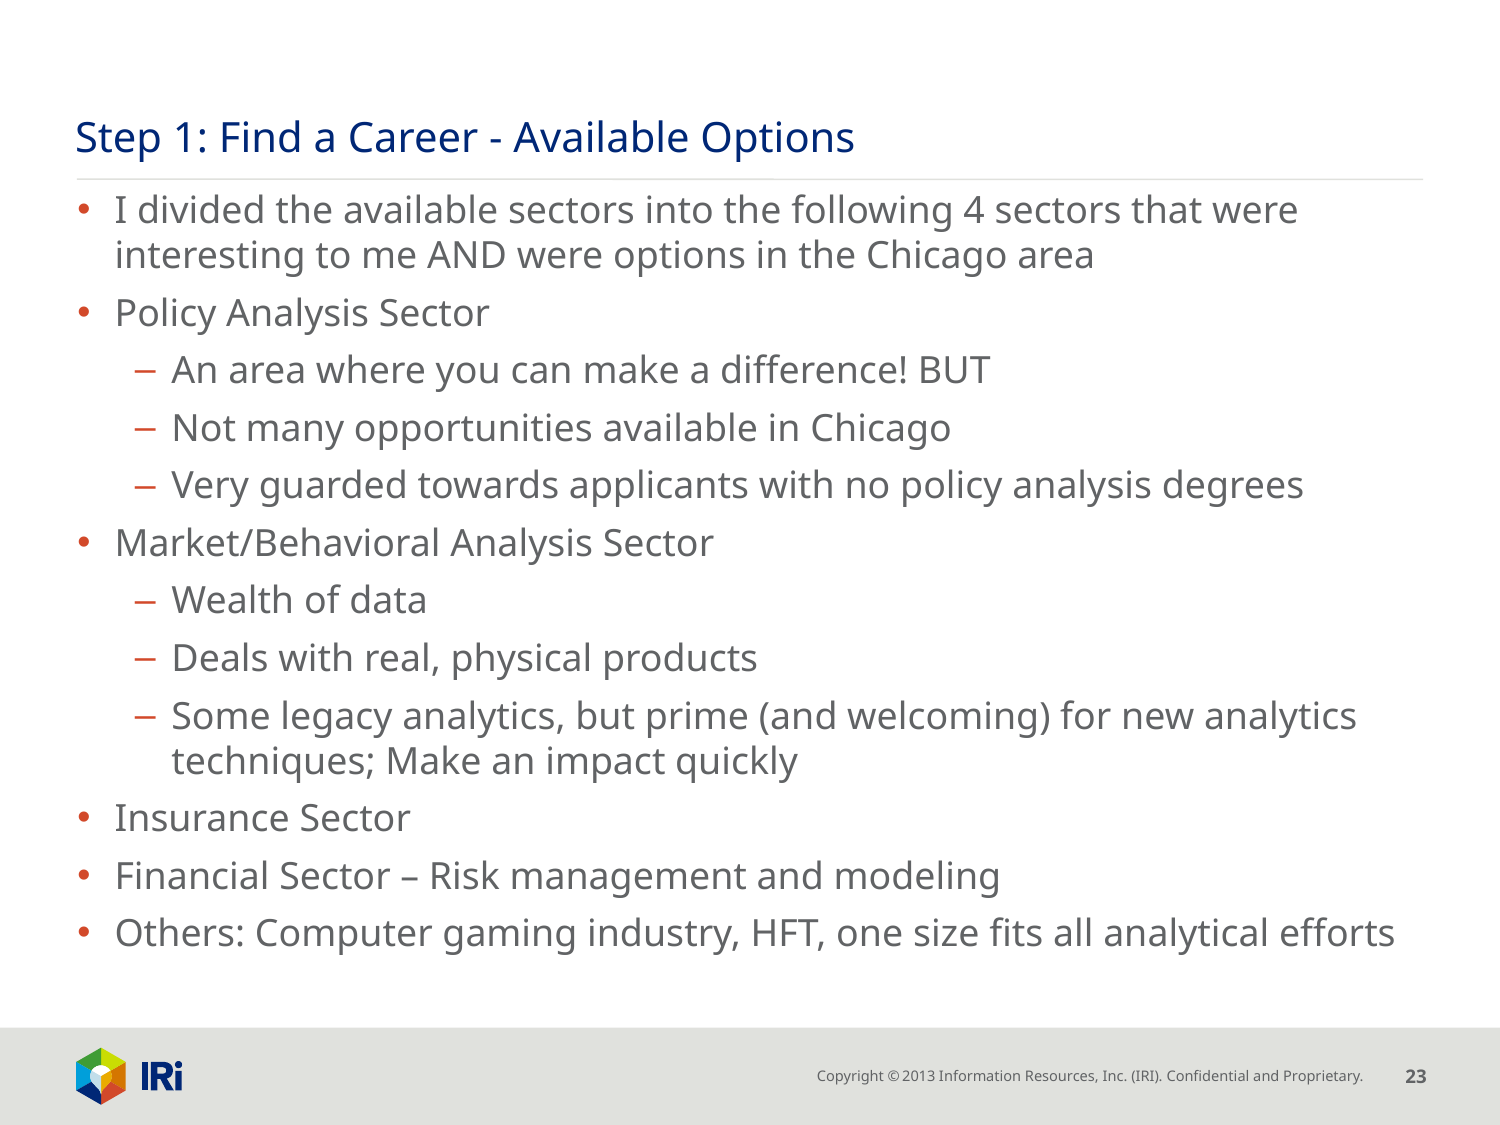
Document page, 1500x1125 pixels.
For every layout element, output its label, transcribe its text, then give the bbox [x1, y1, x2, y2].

list I divided the available sectors into the following 4 sectors that were interesting to me AND were options in the Chicago area Policy Analysis Sector An area where you can make a difference! BUT Not many opportunities available in Chicago Very guarded towards applicants with no policy analysis degrees Market/Behavioral Analysis Sector Wealth of data Deals with real, physical products Some legacy analytics, but prime (and welcoming) for new analytics techniques; Make an impact quickly Insurance Sector Financial Sector – Risk management and modeling Others: Computer gaming industry, HFT, one size fits all analytical efforts [77, 186, 1431, 1012]
title Step 1: Find a Career - Available Options [75, 57, 1424, 162]
